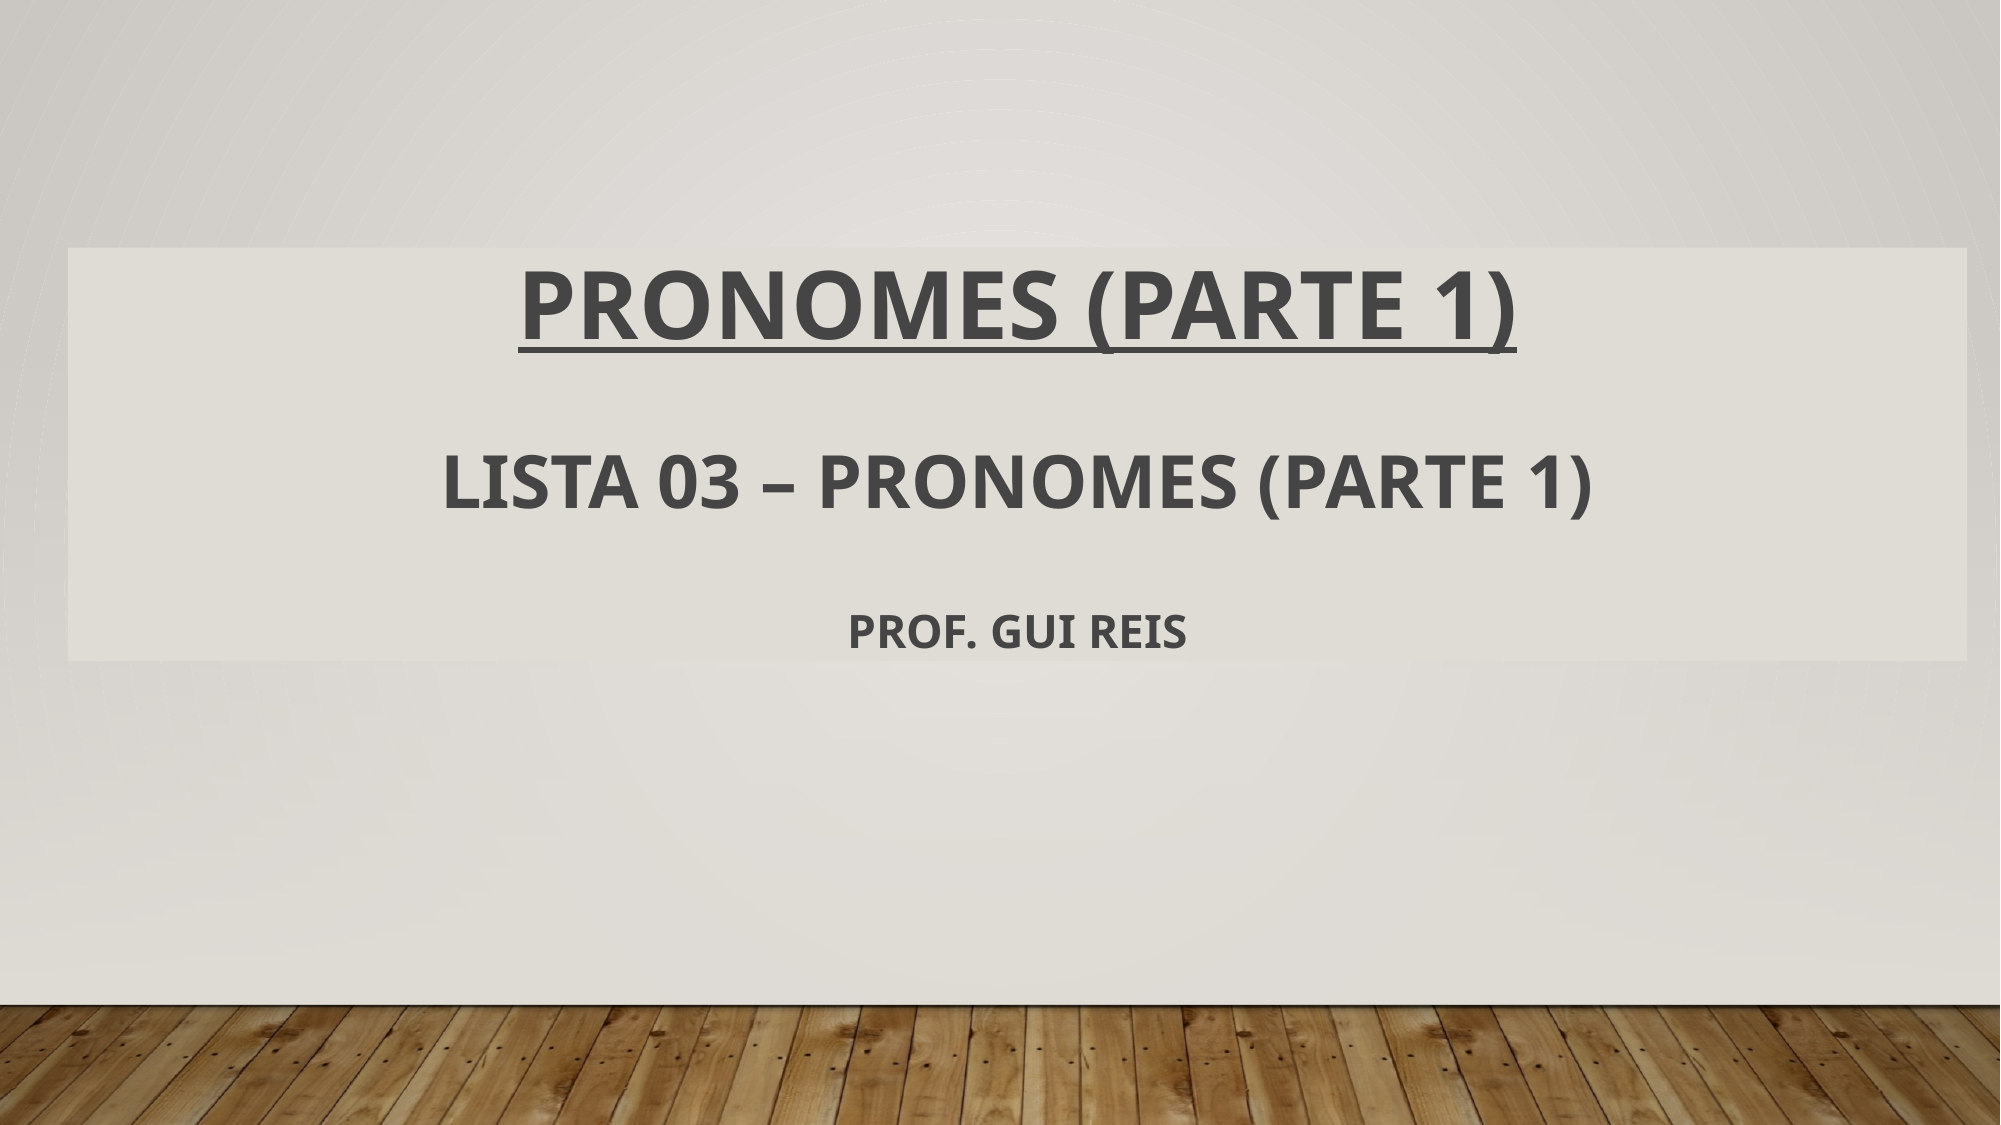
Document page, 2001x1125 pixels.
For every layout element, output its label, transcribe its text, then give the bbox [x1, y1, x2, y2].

picture [0, 1005, 2000, 1125]
title PRONOMES (parte 1) lista 03 – pronomes (parte 1) Prof. Gui Reis [67, 247, 1968, 662]
